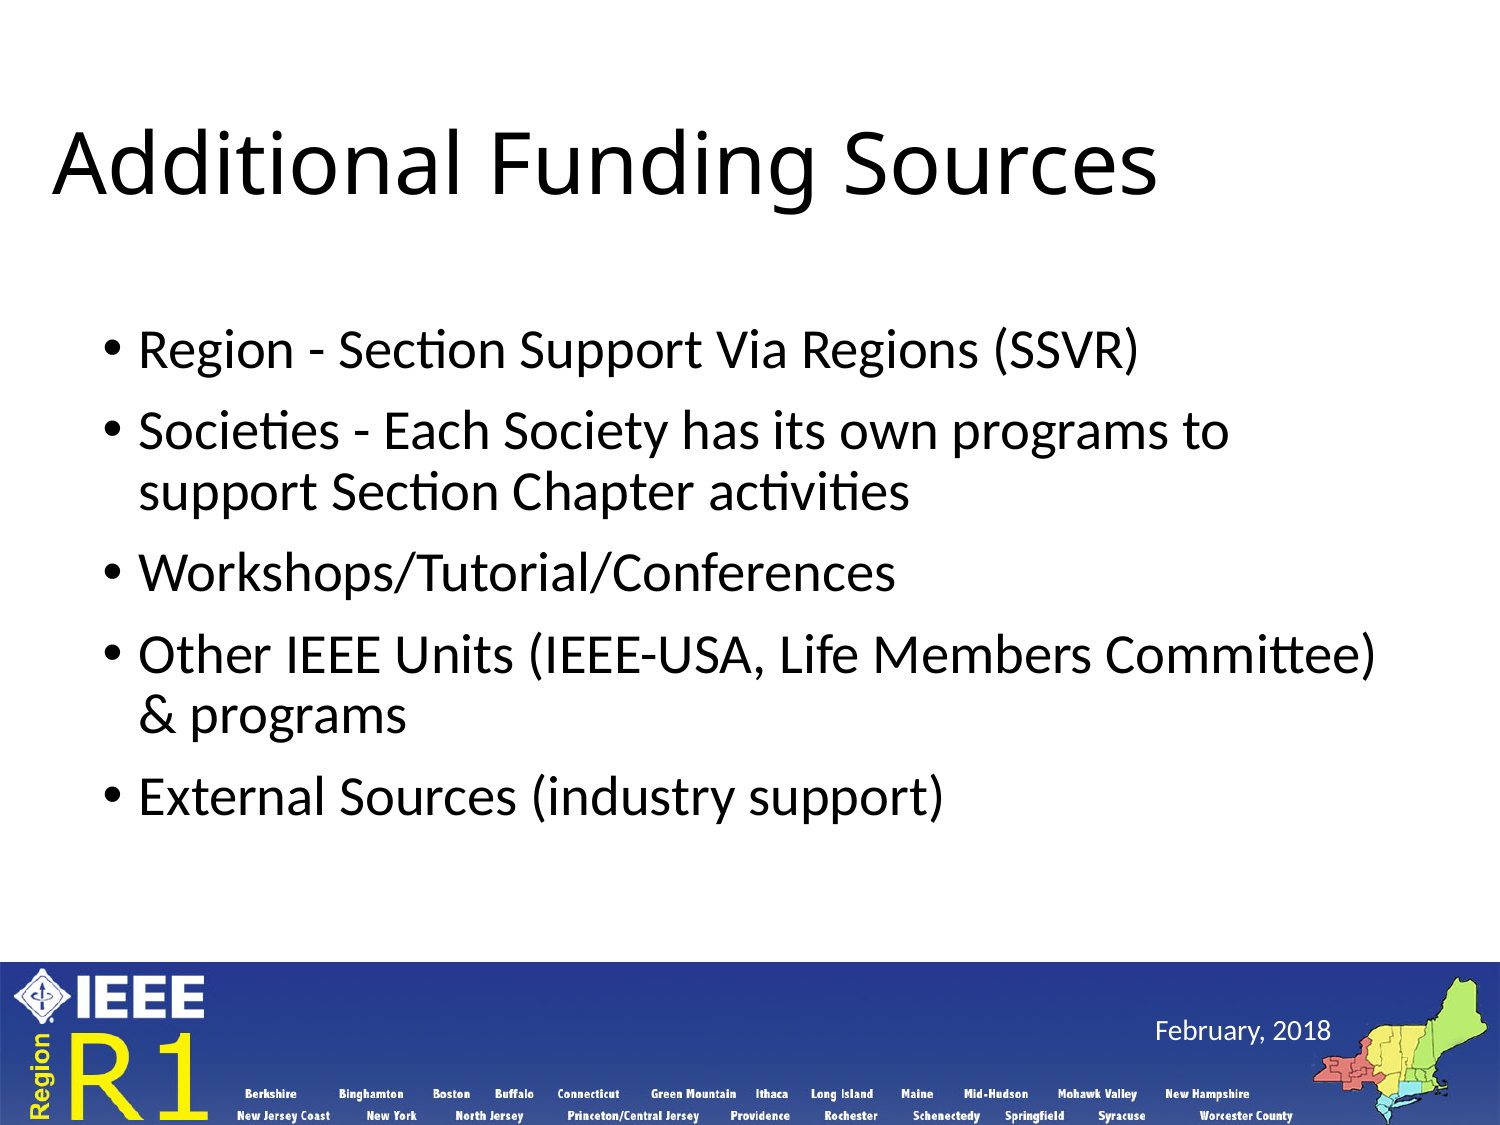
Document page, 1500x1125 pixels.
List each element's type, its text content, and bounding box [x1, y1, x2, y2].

title Additional Funding Sources [37, 112, 1463, 221]
list Region - Section Support Via Regions (SSVR) Societies - Each Society has its own programs to support Section Chapter activities Workshops/Tutorial/Conferences Other IEEE Units (IEEE-USA, Life Members Committee) & programs External Sources (industry support) [87, 312, 1421, 836]
picture [0, 962, 1500, 1125]
